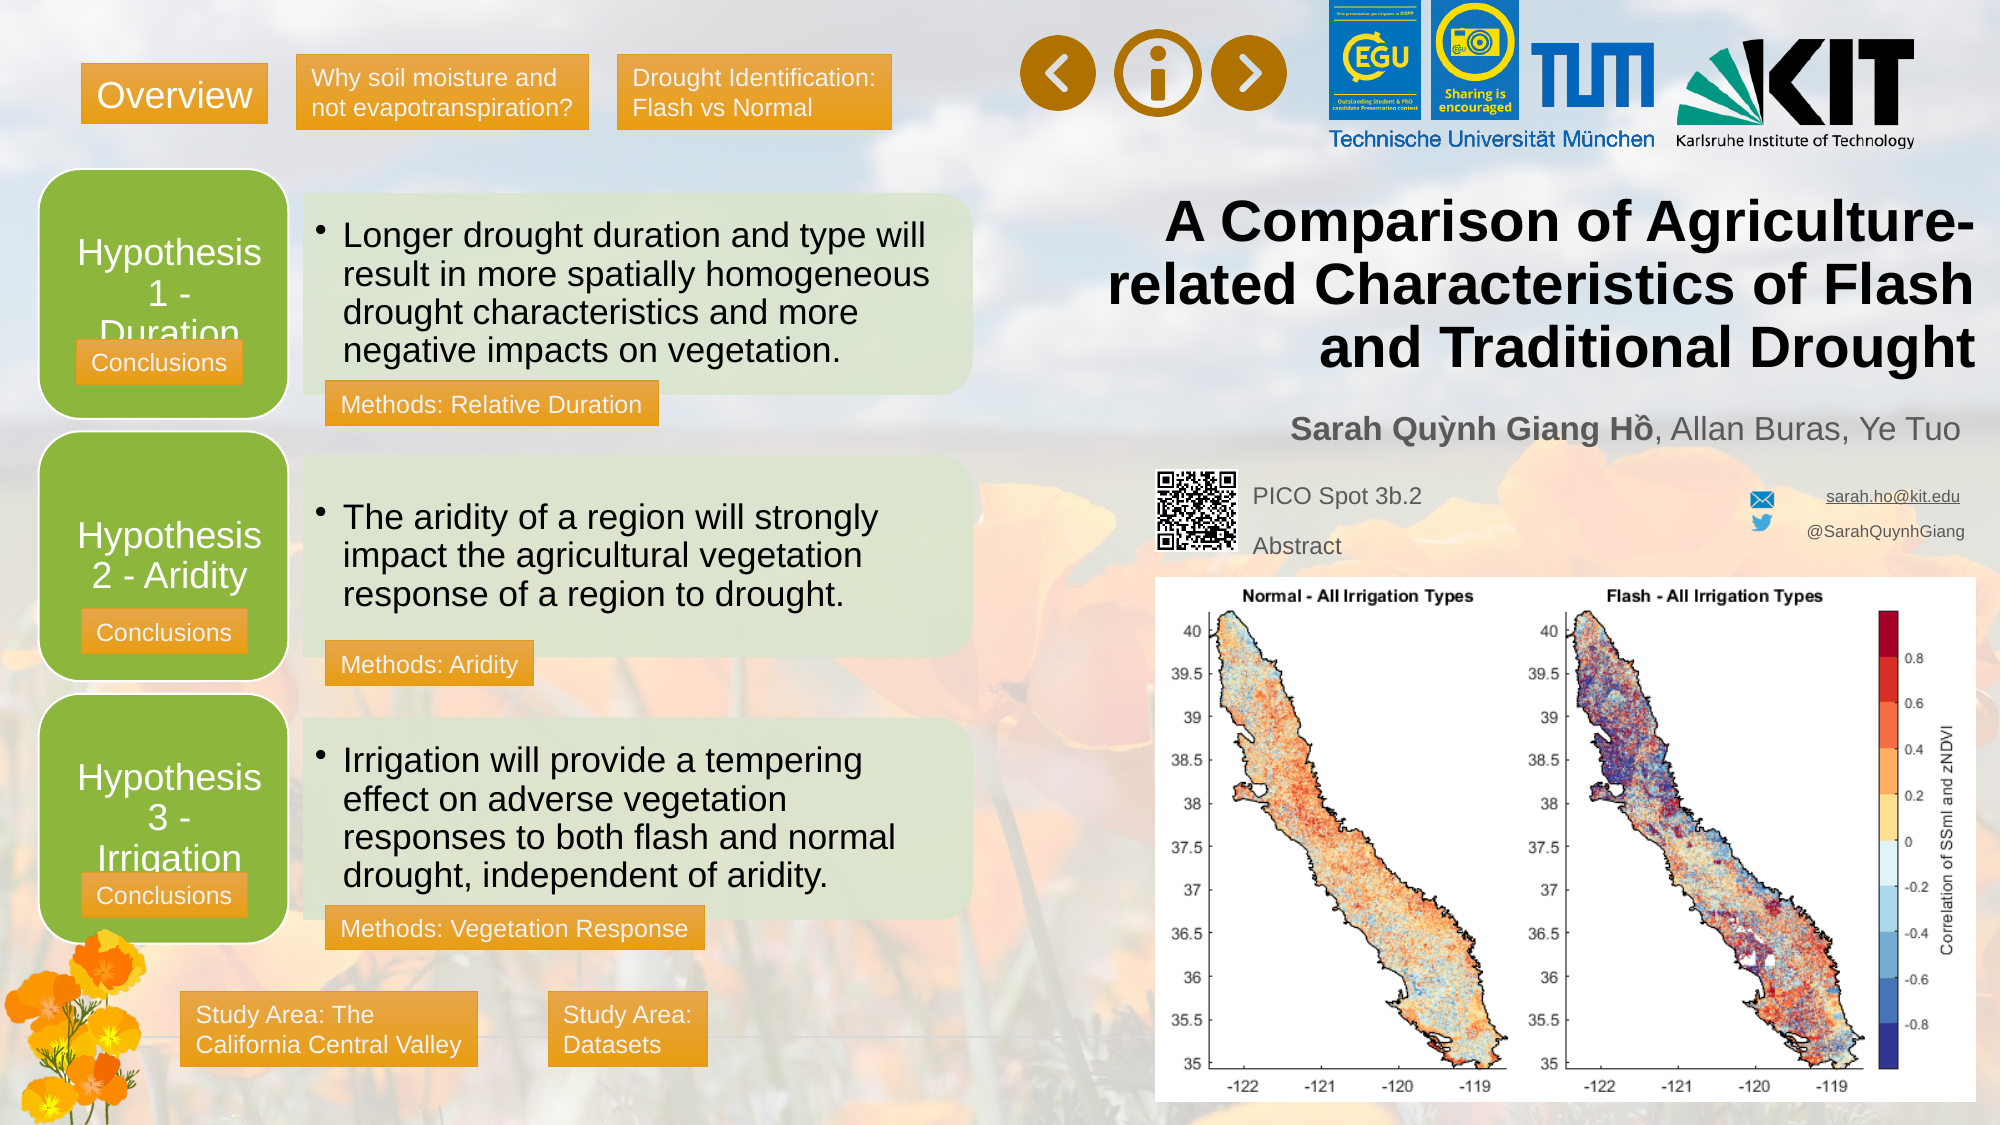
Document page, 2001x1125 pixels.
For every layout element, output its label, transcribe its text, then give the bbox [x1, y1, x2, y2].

picture [0, 914, 216, 1125]
text_box PICO Spot 3b.2 Abstract [1237, 492, 1478, 559]
text_box sarah.ho@kit.edu @SarahQuynhGiang [1740, 483, 1981, 550]
picture [1211, 35, 1287, 111]
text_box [0, 168, 1035, 945]
text_box Sarah Quỳnh Giang Hồ, Allan Buras, Ye Tuo [1081, 399, 1977, 455]
title A Comparison of Agriculture-related Characteristics of Flash and Traditional Drought [1081, 190, 1977, 399]
text_box Study Area: Datasets [548, 991, 708, 1067]
picture [1113, 29, 1202, 117]
text_box Study Area: The California Central Valley [216, 991, 478, 1067]
picture [1744, 482, 1780, 532]
text_box Overview [81, 63, 268, 124]
picture [1155, 469, 1238, 552]
picture [1020, 35, 1096, 111]
picture [1155, 577, 1976, 1102]
text_box Drought Identification: Flash vs Normal [617, 54, 892, 130]
picture [1329, 0, 1654, 148]
picture [1677, 39, 1914, 149]
text_box Why soil moisture and not evapotranspiration? [296, 54, 589, 130]
text_box Methods: Vegetation Response [325, 945, 705, 950]
